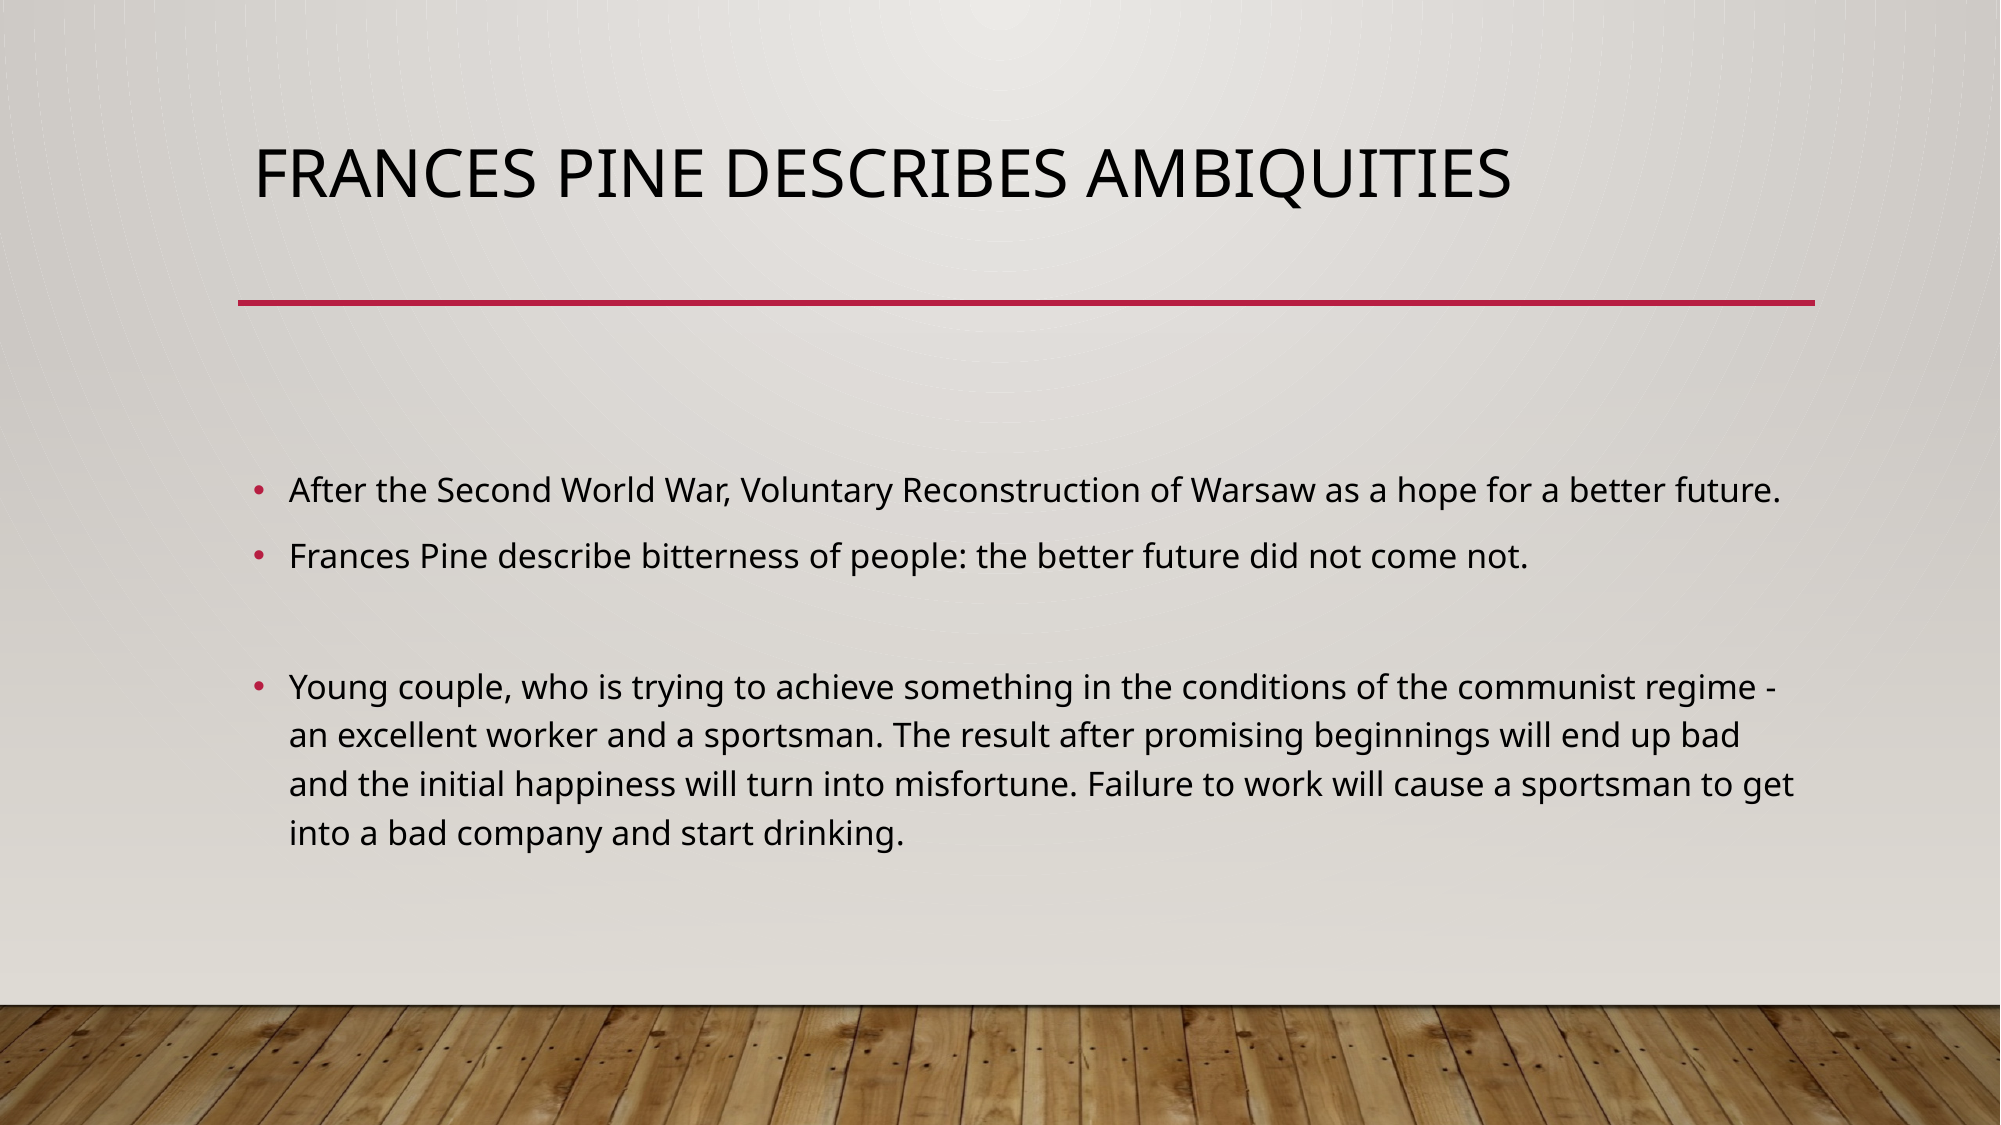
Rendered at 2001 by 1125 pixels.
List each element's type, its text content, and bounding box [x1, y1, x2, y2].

list After the Second World War, Voluntary Reconstruction of Warsaw as a hope for a better future. Frances Pine describe bitterness of people: the better future did not come not. Young couple, who is trying to achieve something in the conditions of the communist regime - an excellent worker and a sportsman. The result after promising beginnings will end up bad and the initial happiness will turn into misfortune. Failure to work will cause a sportsman to get into a bad company and start drinking. [238, 330, 1814, 897]
title Frances Pine describes ambiquities [238, 131, 1814, 305]
picture [0, 1005, 2000, 1125]
